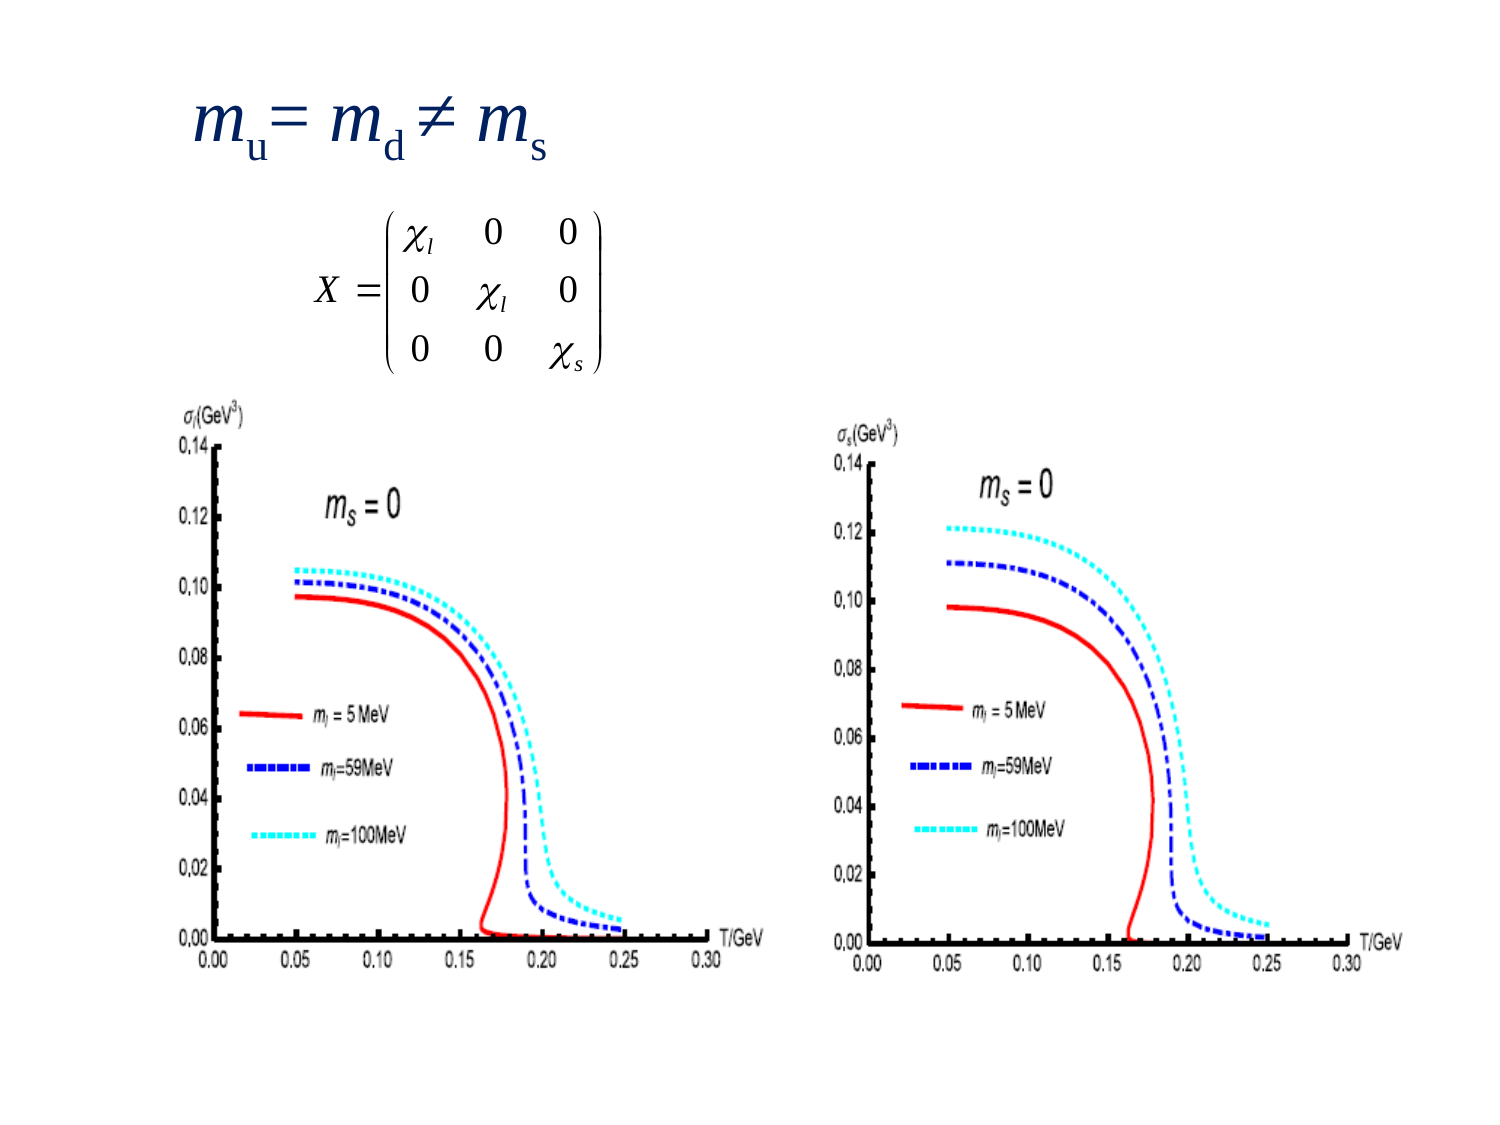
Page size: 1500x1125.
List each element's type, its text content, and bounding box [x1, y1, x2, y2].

picture [150, 392, 770, 984]
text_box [305, 202, 615, 385]
picture [813, 403, 1416, 984]
text_box mu= md ≠ ms [177, 10, 1500, 218]
